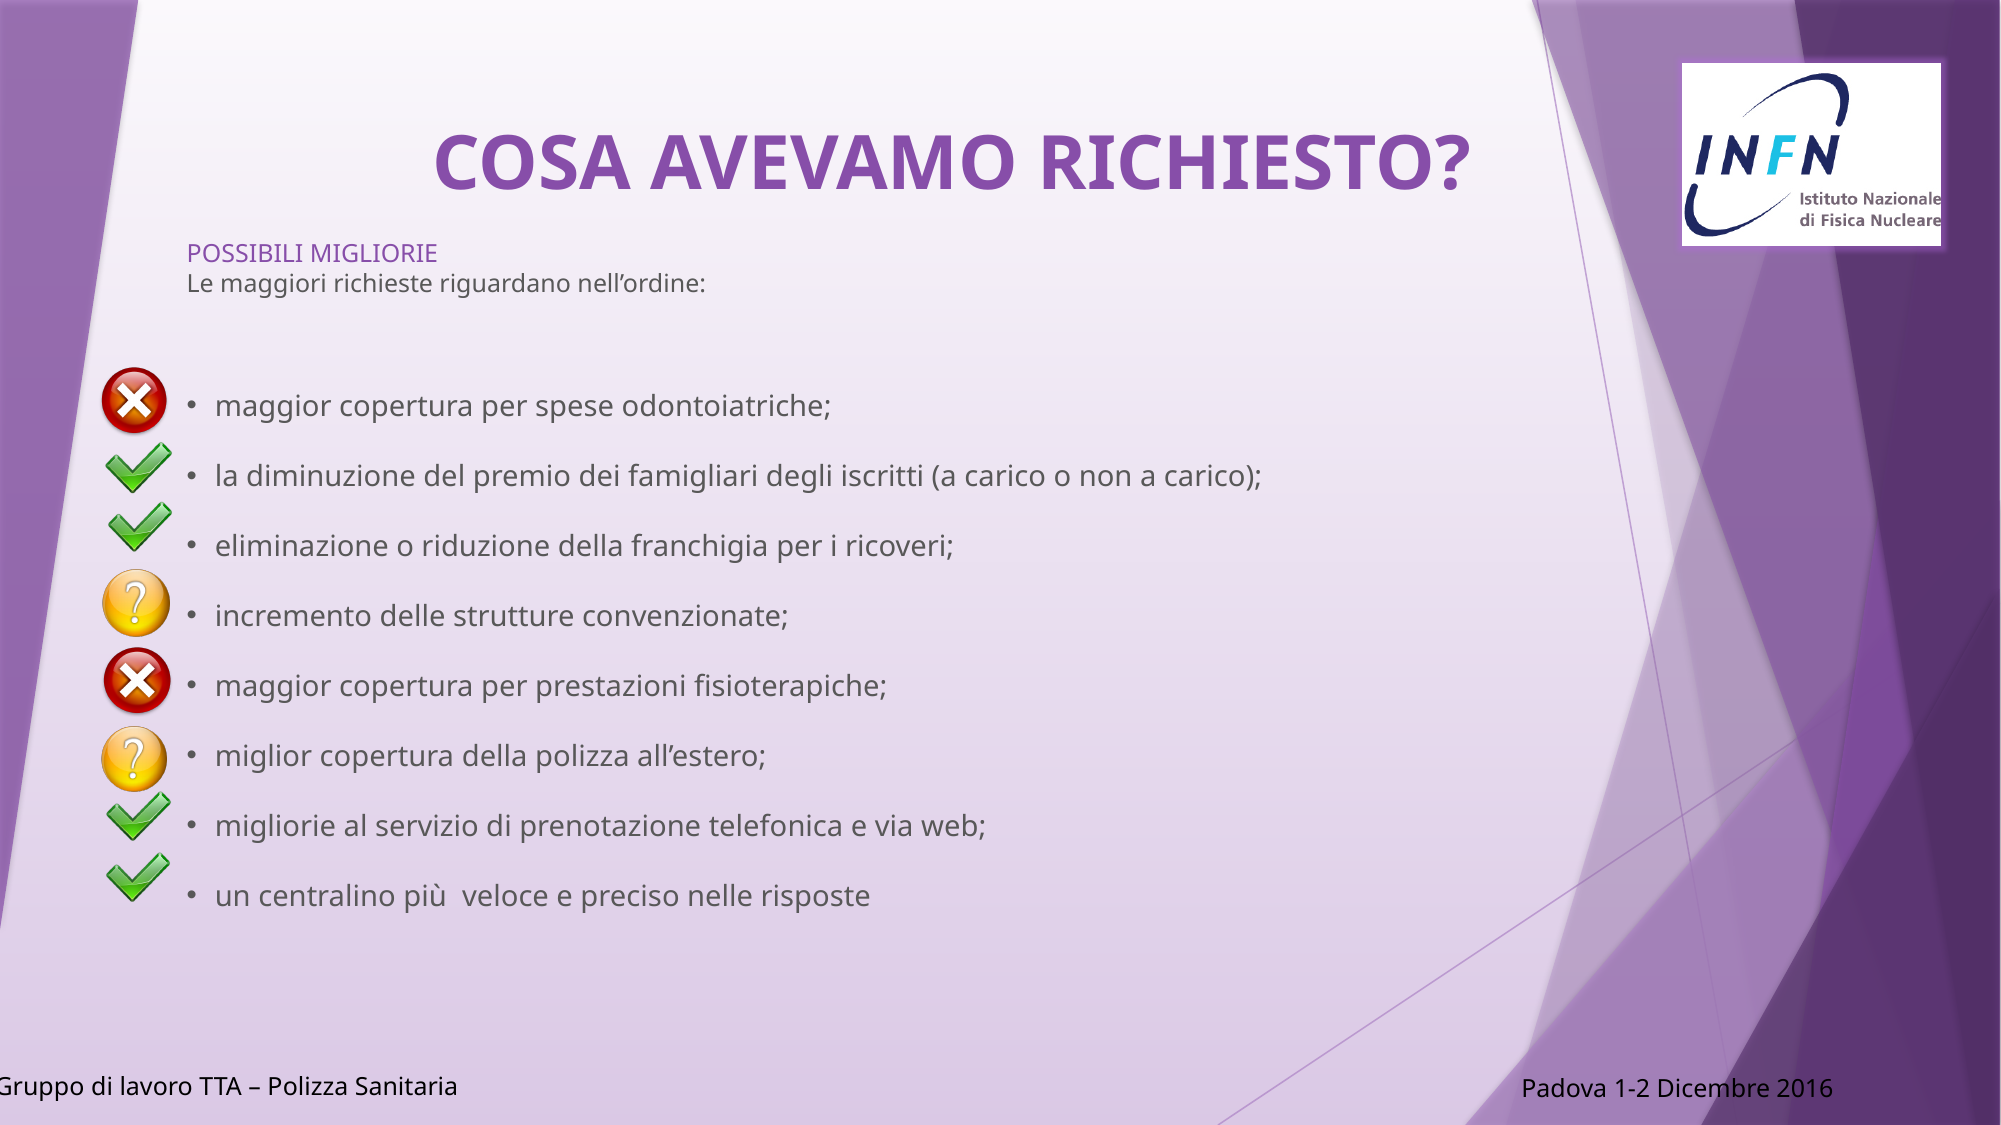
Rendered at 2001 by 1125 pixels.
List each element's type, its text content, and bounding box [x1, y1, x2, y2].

picture [98, 725, 178, 917]
text_box POSSIBILI MIGLIORIE Le maggiori richieste riguardano nell’ordine: maggior copertura per spese odontoiatriche; la diminuzione del premio dei famigliari degli iscritti (a carico o non a carico); eliminazione o riduzione della franchigia per i ricoveri; incremento delle strutture convenzionate; maggior copertura per prestazioni fisioterapiche; miglior copertura della polizza all’estero; migliorie al servizio di prenotazione telefonica e via web; un centralino più veloce e preciso nelle risposte [171, 230, 1662, 950]
text_box Padova 1-2 Dicembre 2016 [1506, 1065, 1849, 1111]
text_box COSA AVEVAMO RICHIESTO? [417, 107, 1487, 212]
picture [97, 365, 180, 566]
text_box Gruppo di lavoro TTA – Polizza Sanitaria [0, 1050, 610, 1111]
picture [100, 568, 171, 639]
picture [1682, 62, 1942, 247]
picture [100, 644, 174, 718]
